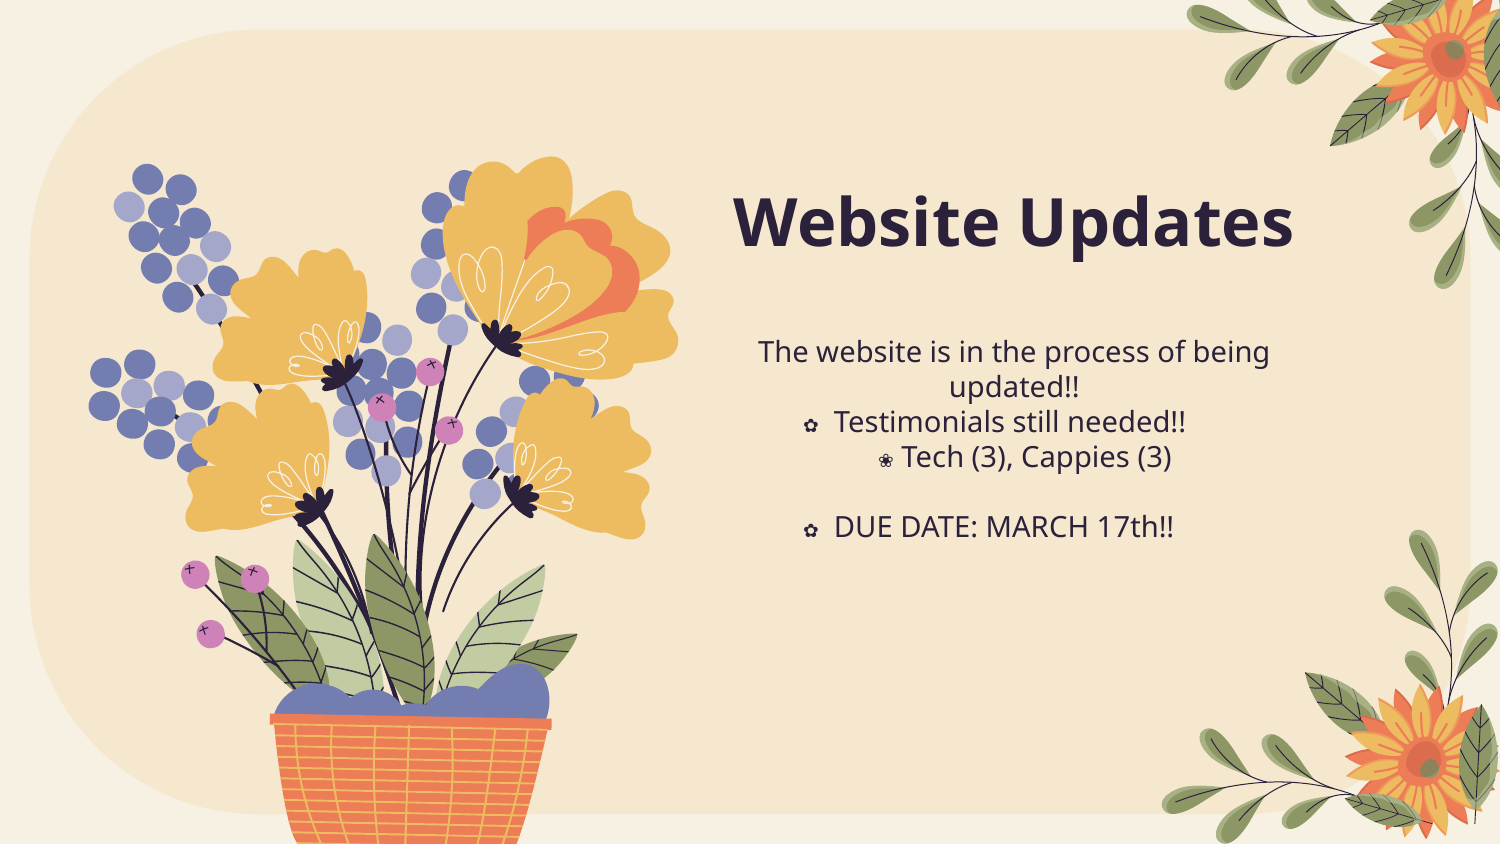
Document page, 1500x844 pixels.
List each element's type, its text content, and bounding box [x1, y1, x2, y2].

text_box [88, 156, 679, 844]
title Website Updates [713, 156, 1316, 276]
subtitle The website is in the process of being updated!! ✿ Testimonials still needed!! ❀ Tech (3), Cappies (3) ✿ DUE DATE: MARCH 17th!! [713, 318, 1316, 526]
